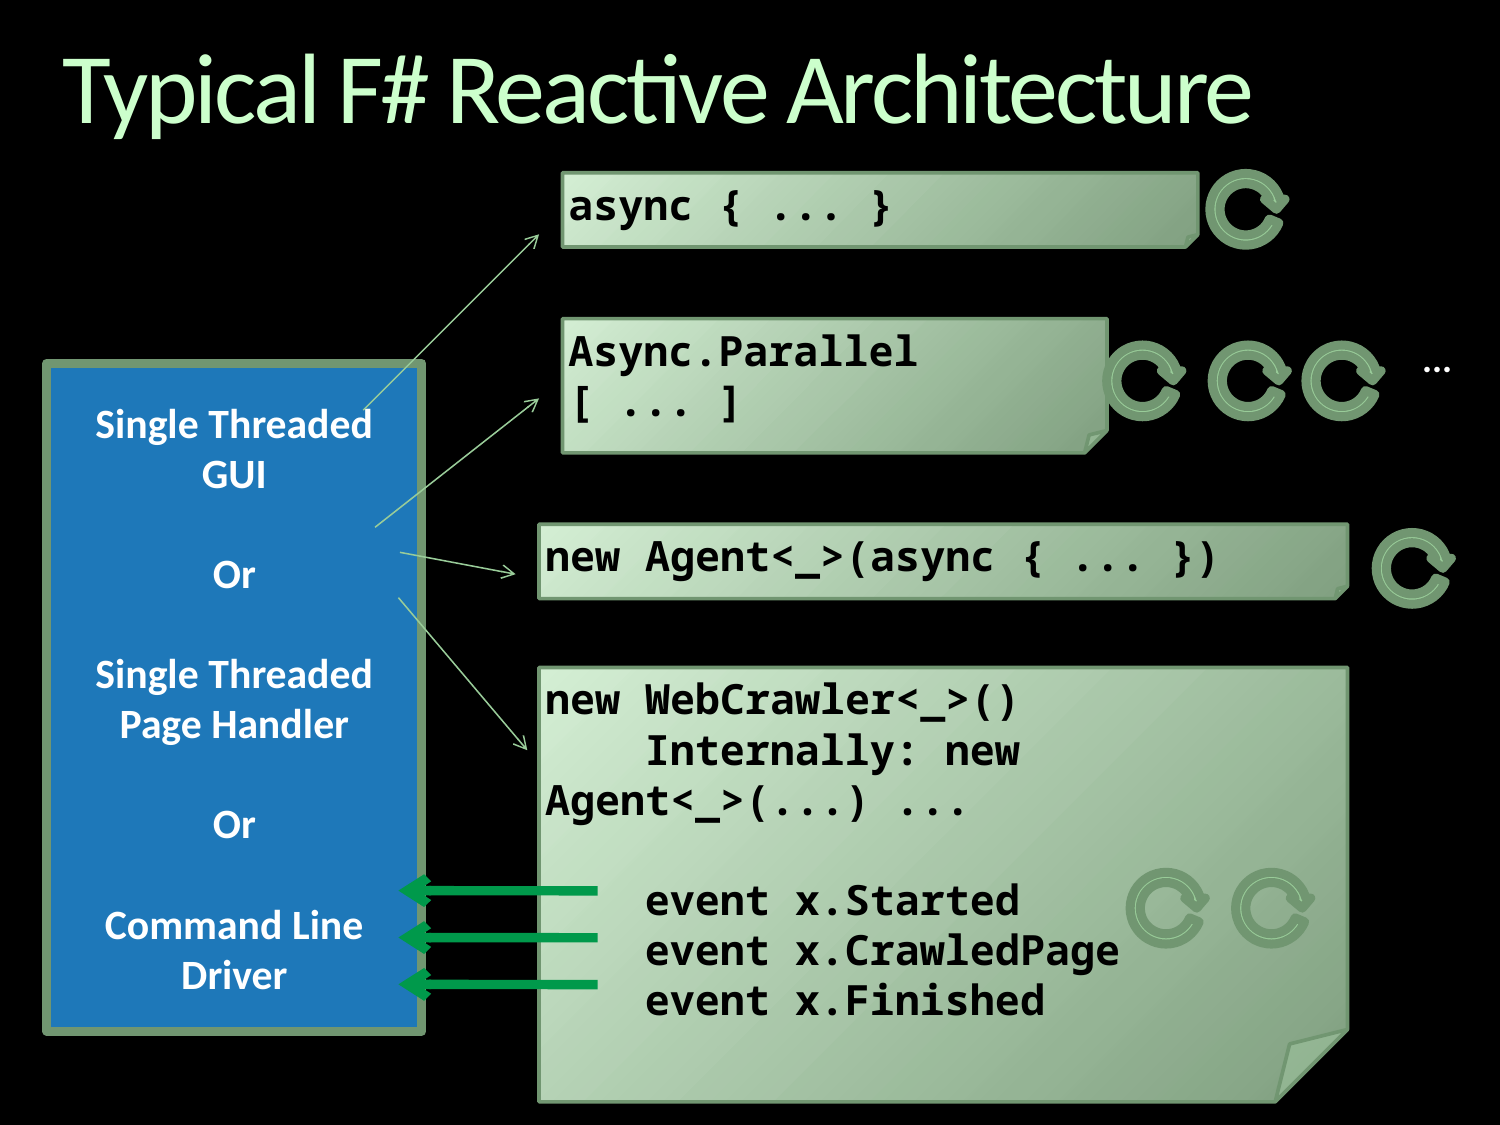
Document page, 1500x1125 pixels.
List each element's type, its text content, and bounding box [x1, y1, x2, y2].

text_box [1125, 867, 1210, 949]
text_box [1301, 340, 1386, 422]
text_box new WebCrawler<_>() Internally: new Agent<_>(...) ... event x.Started event x.CrawledPage event x.Finished [534, 662, 1353, 1107]
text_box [386, 609, 540, 739]
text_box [363, 234, 540, 411]
text_box [1207, 340, 1292, 422]
text_box new Agent<_>(async { ... }) [534, 519, 1353, 604]
text_box Async.Parallel [ ... ] [557, 314, 1112, 458]
title Typical F# Reactive Architecture [62, 37, 1438, 147]
text_box async { ... } [557, 168, 1203, 252]
text_box Single Threaded GUI Or Single Threaded Page Handler Or Command Line Driver [42, 359, 426, 1036]
text_box [1231, 867, 1316, 949]
text_box [1102, 340, 1187, 422]
text_box [1371, 527, 1456, 609]
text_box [374, 421, 540, 528]
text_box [399, 552, 516, 575]
text_box [1205, 168, 1290, 250]
text_box ... [1407, 328, 1467, 388]
